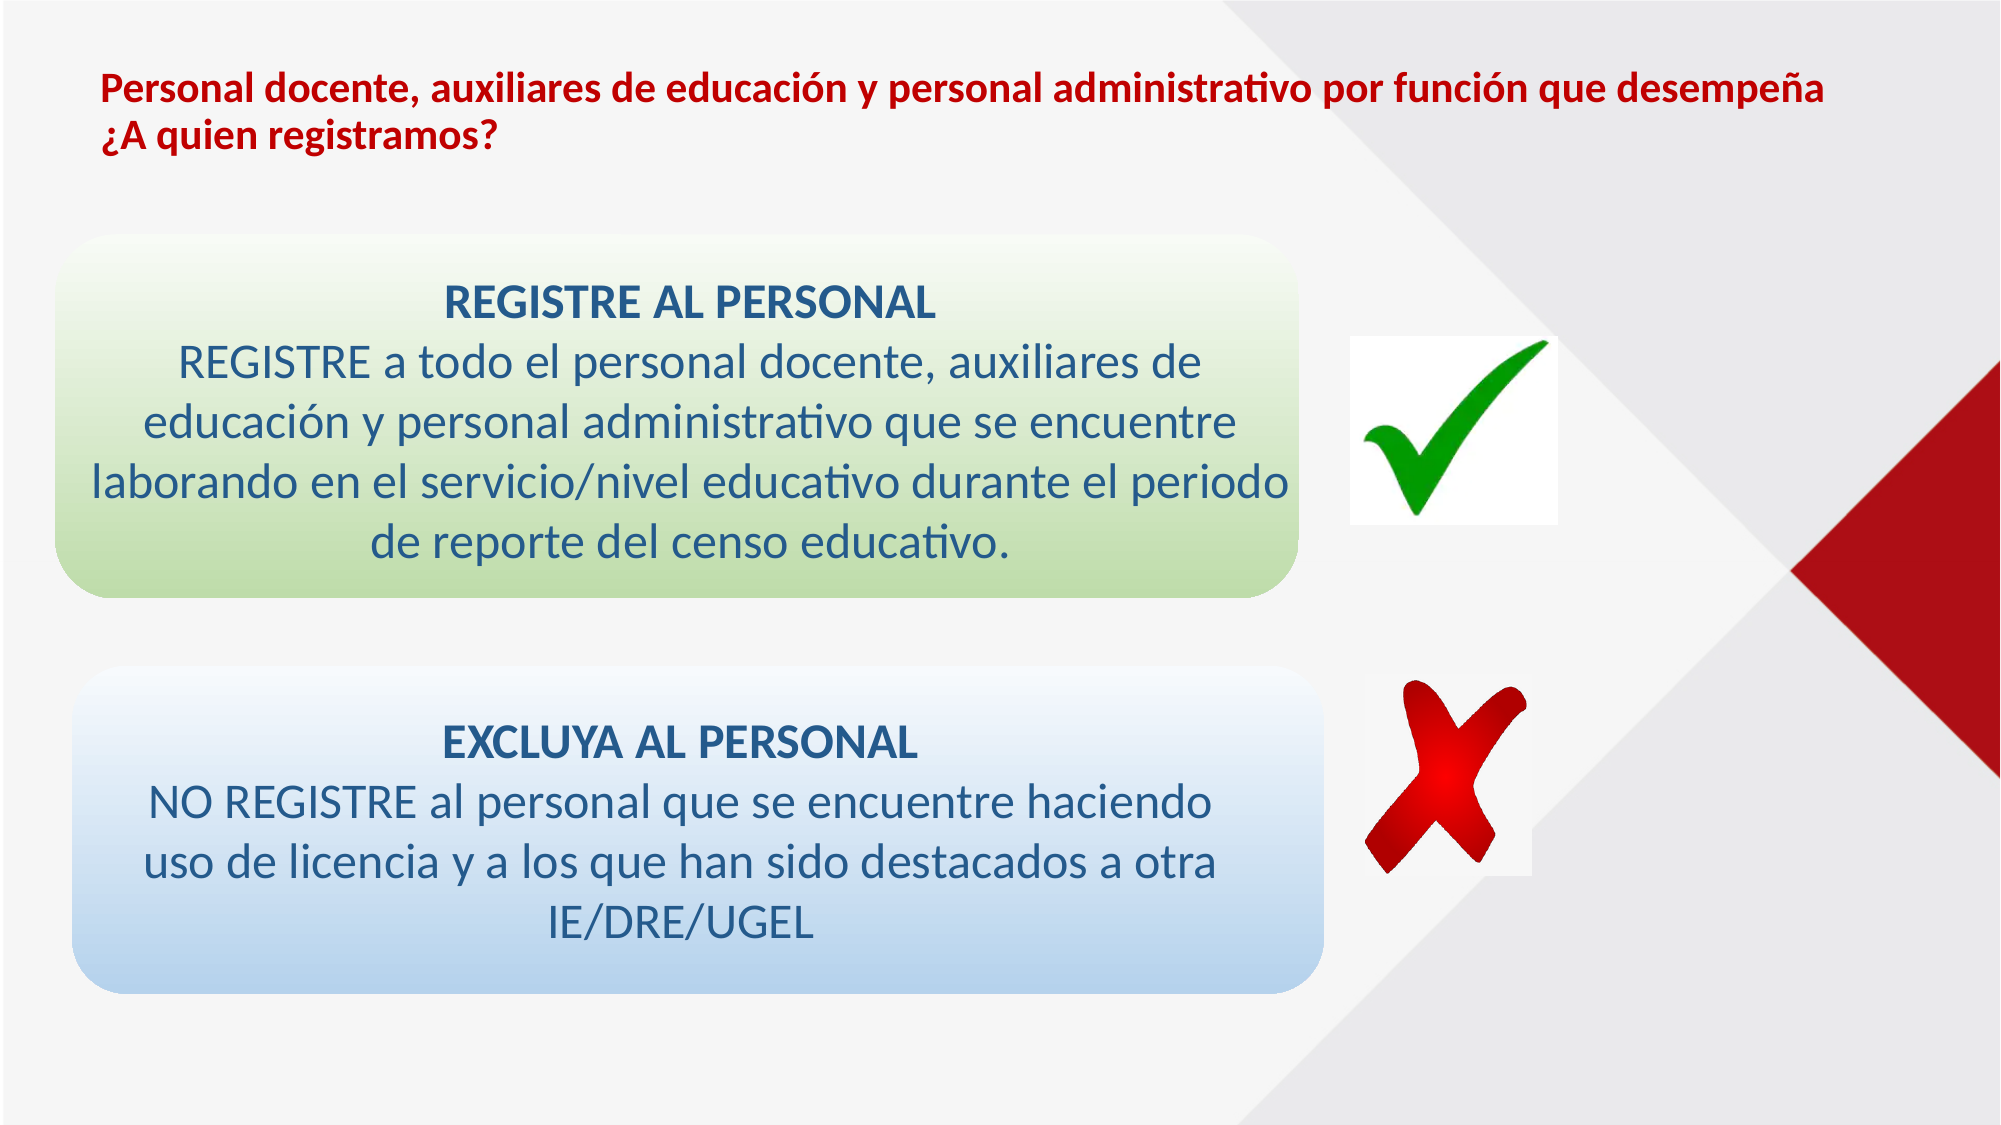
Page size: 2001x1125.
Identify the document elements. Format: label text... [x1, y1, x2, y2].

text_box [67, 576, 1287, 600]
text_box [54, 233, 1289, 575]
text_box Personal docente, auxiliares de educación y personal administrativo por función que desempeña ¿A quien registramos? [85, 43, 1988, 181]
text_box REGISTRE AL PERSONAL REGISTRE a todo el personal docente, auxiliares de educación y personal administrativo que se encuentre laborando en el servicio/nivel educativo durante el periodo de reporte del censo educativo. [66, 260, 1315, 576]
text_box EXCLUYA AL PERSONAL NO REGISTRE al personal que se encuentre haciendo uso de licencia y a los que han sido destacados a otra IE/DRE/UGEL [96, 701, 1266, 957]
picture [0, 0, 2001, 1125]
text_box [71, 664, 1325, 995]
